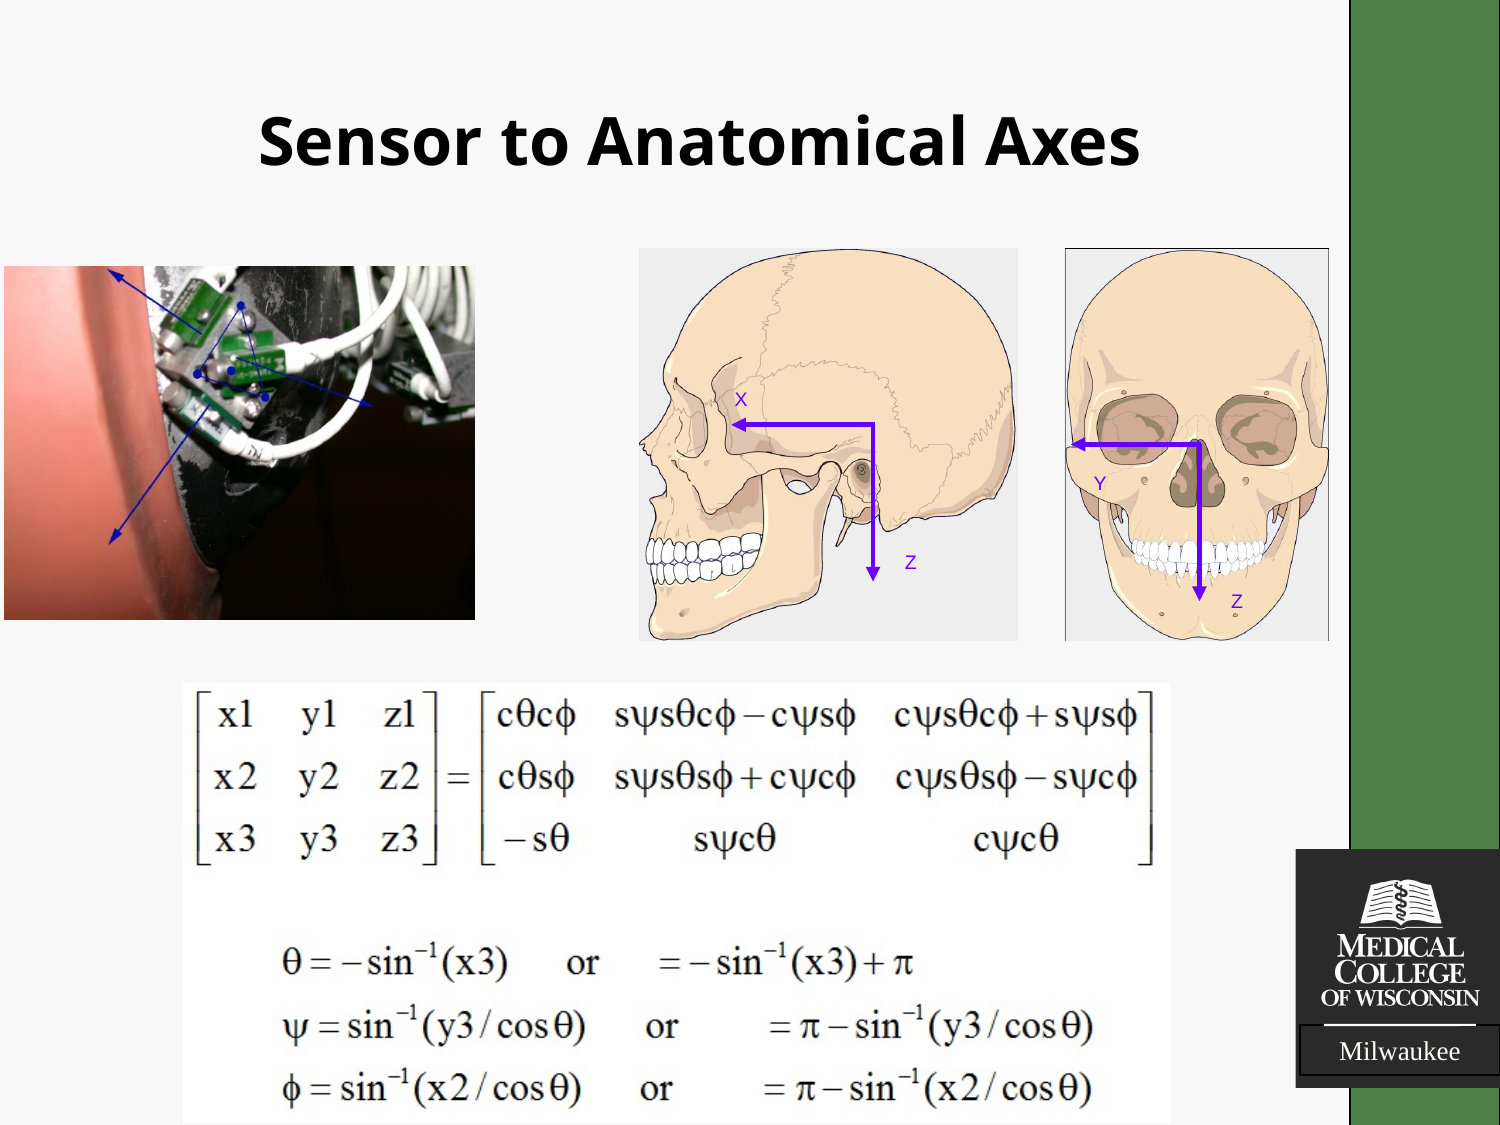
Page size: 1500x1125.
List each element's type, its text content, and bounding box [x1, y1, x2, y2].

picture [639, 248, 1330, 642]
title Sensor to Anatomical Axes [75, 45, 1325, 233]
picture [1295, 849, 1500, 1088]
picture [183, 683, 1170, 1124]
picture [1301, 1026, 1499, 1074]
picture [3, 265, 476, 620]
